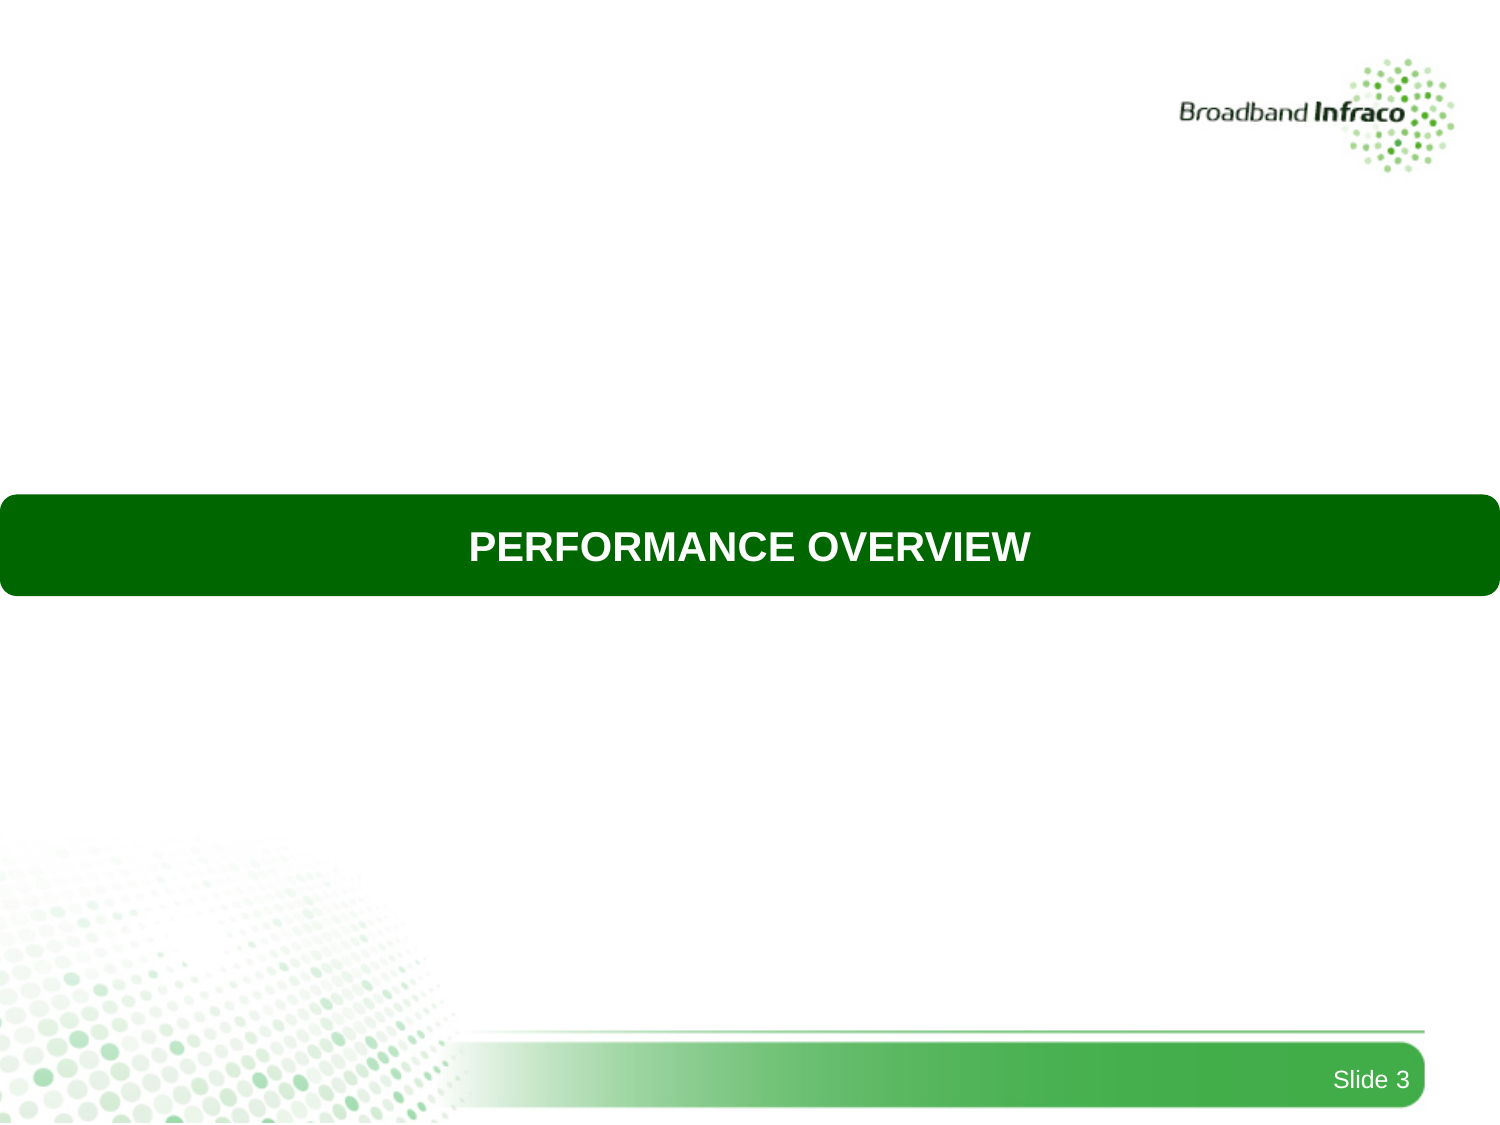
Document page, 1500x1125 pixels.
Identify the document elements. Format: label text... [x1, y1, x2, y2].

text_box Slide 3 [1074, 1056, 1425, 1106]
text_box PERFORMANCE OVERVIEW [0, 492, 1500, 599]
picture [0, 590, 1500, 1123]
picture [0, 0, 1500, 501]
